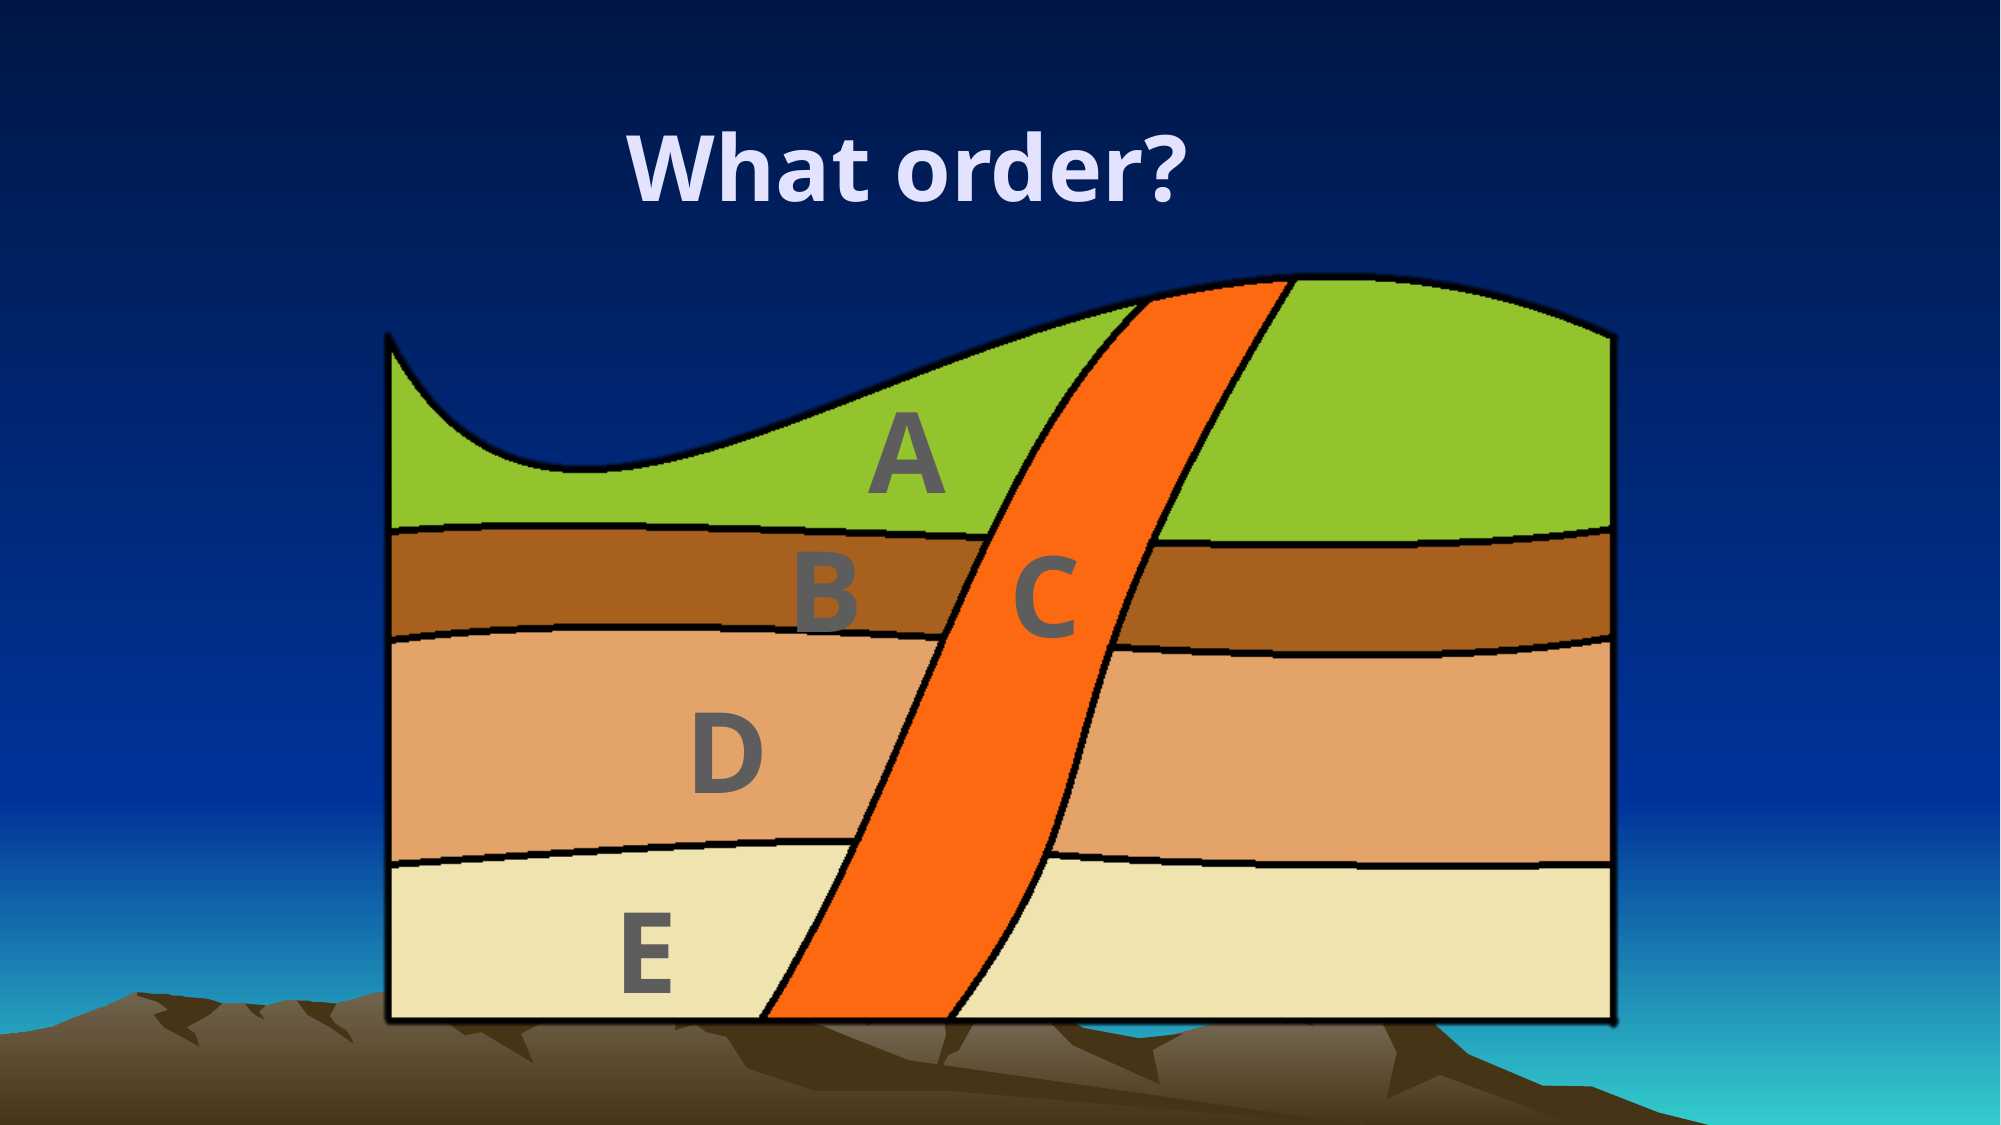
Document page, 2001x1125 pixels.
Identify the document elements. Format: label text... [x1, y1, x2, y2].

picture [307, 255, 1698, 1038]
title What order? [7, 70, 1809, 259]
